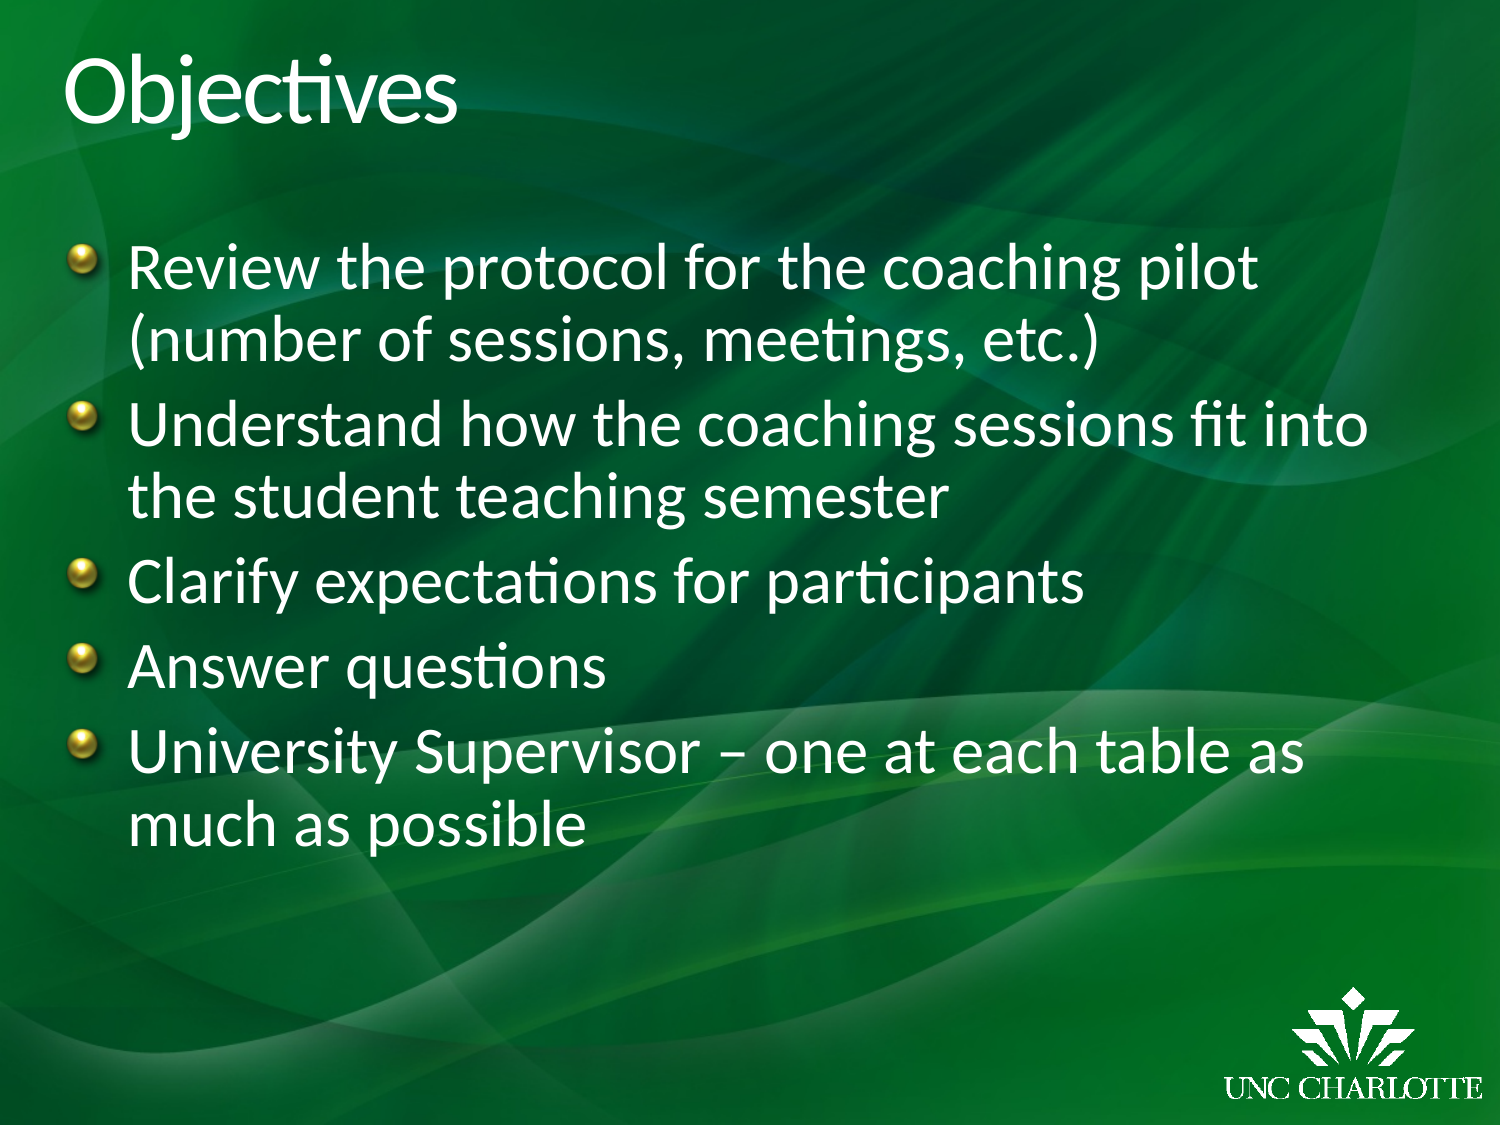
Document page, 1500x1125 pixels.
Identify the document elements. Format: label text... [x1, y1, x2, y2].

list Review the protocol for the coaching pilot (number of sessions, meetings, etc.) Understand how the coaching sessions fit into the student teaching semester Clarify expectations for participants Answer questions University Supervisor – one at each table as much as possible [62, 231, 1438, 878]
title Objectives [62, 37, 1438, 147]
picture [0, 0, 1500, 1125]
